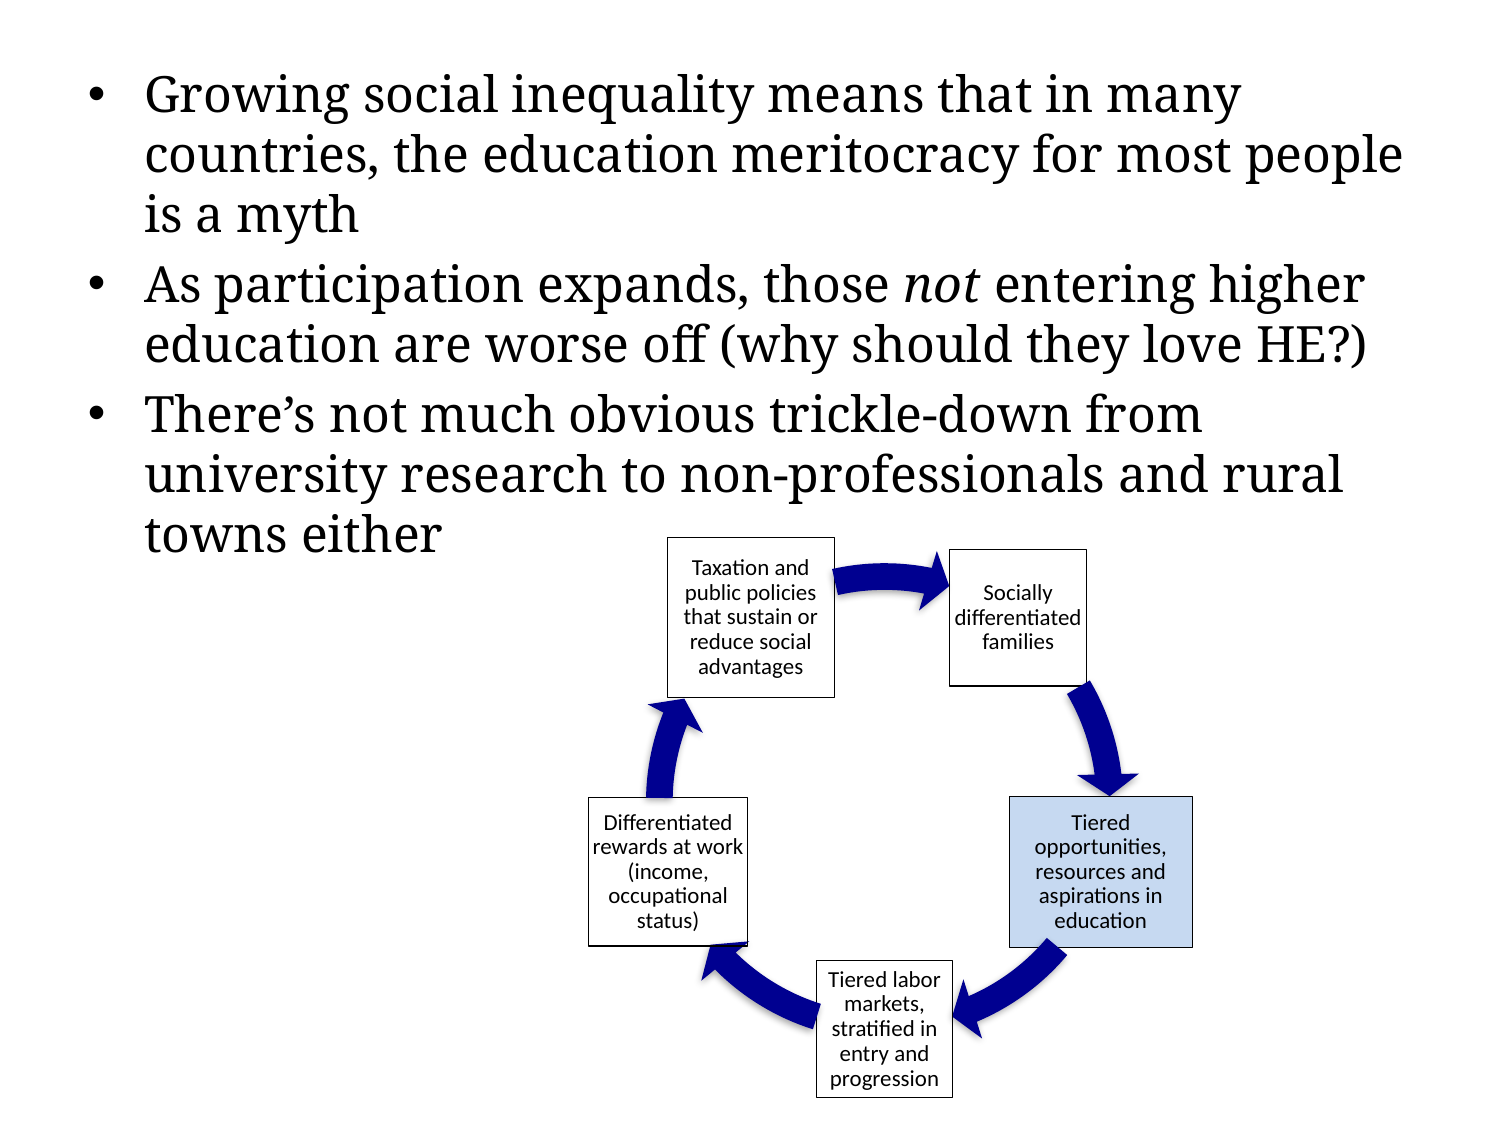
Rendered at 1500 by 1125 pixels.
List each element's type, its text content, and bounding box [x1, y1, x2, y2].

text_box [398, 541, 1383, 1094]
list Growing social inequality means that in many countries, the education meritocracy for most people is a myth As participation expands, those not entering higher education are worse off (why should they love HE?) There’s not much obvious trickle-down from university research to non-professionals and rural towns either [72, 55, 1453, 987]
